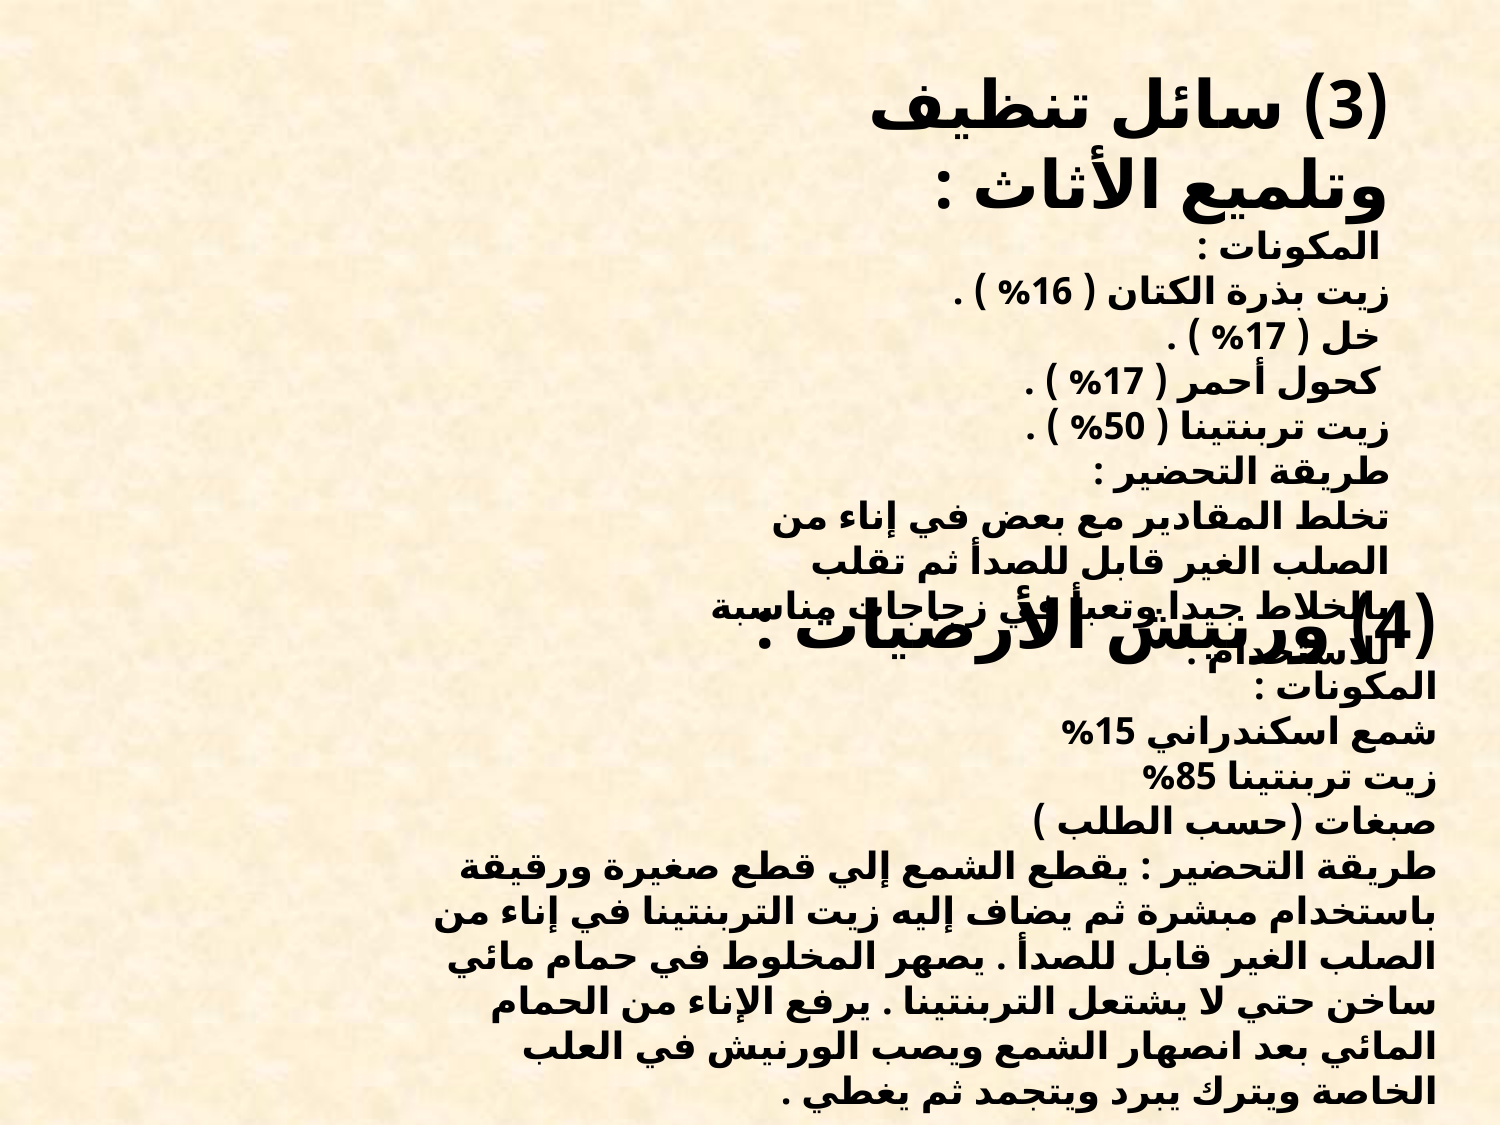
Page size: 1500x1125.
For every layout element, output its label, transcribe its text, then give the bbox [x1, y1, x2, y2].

text_box (3) سائل تنظيف وتلميع الأثاث : المكونات : زيت بذرة الكتان ( 16% ) . خل ( 17% ) . كحول أحمر ( 17% ) . زيت تربنتينا ( 50% ) . طريقة التحضير : تخلط المقادير مع بعض في إناء من الصلب الغير قابل للصدأ ثم تقلب بالخلاط جيدا وتعبأ في زجاجات مناسبة للاستخدام . [655, 54, 1406, 574]
text_box (4) ورنيش الأرضيات : المكونات : شمع اسكندراني 15% زيت تربنتينا 85% صبغات (حسب الطلب ) طريقة التحضير : يقطع الشمع إلي قطع صغيرة ورقيقة باستخدام مبشرة ثم يضاف إليه زيت التربنتينا في إناء من الصلب الغير قابل للصدأ . يصهر المخلوط في حمام مائي ساخن حتي لا يشتعل التربنتينا . يرفع الإناء من الحمام المائي بعد انصهار الشمع ويصب الورنيش في العلب الخاصة ويترك يبرد ويتجمد ثم يغطي . [371, 574, 1453, 1119]
picture [0, 0, 1500, 1125]
